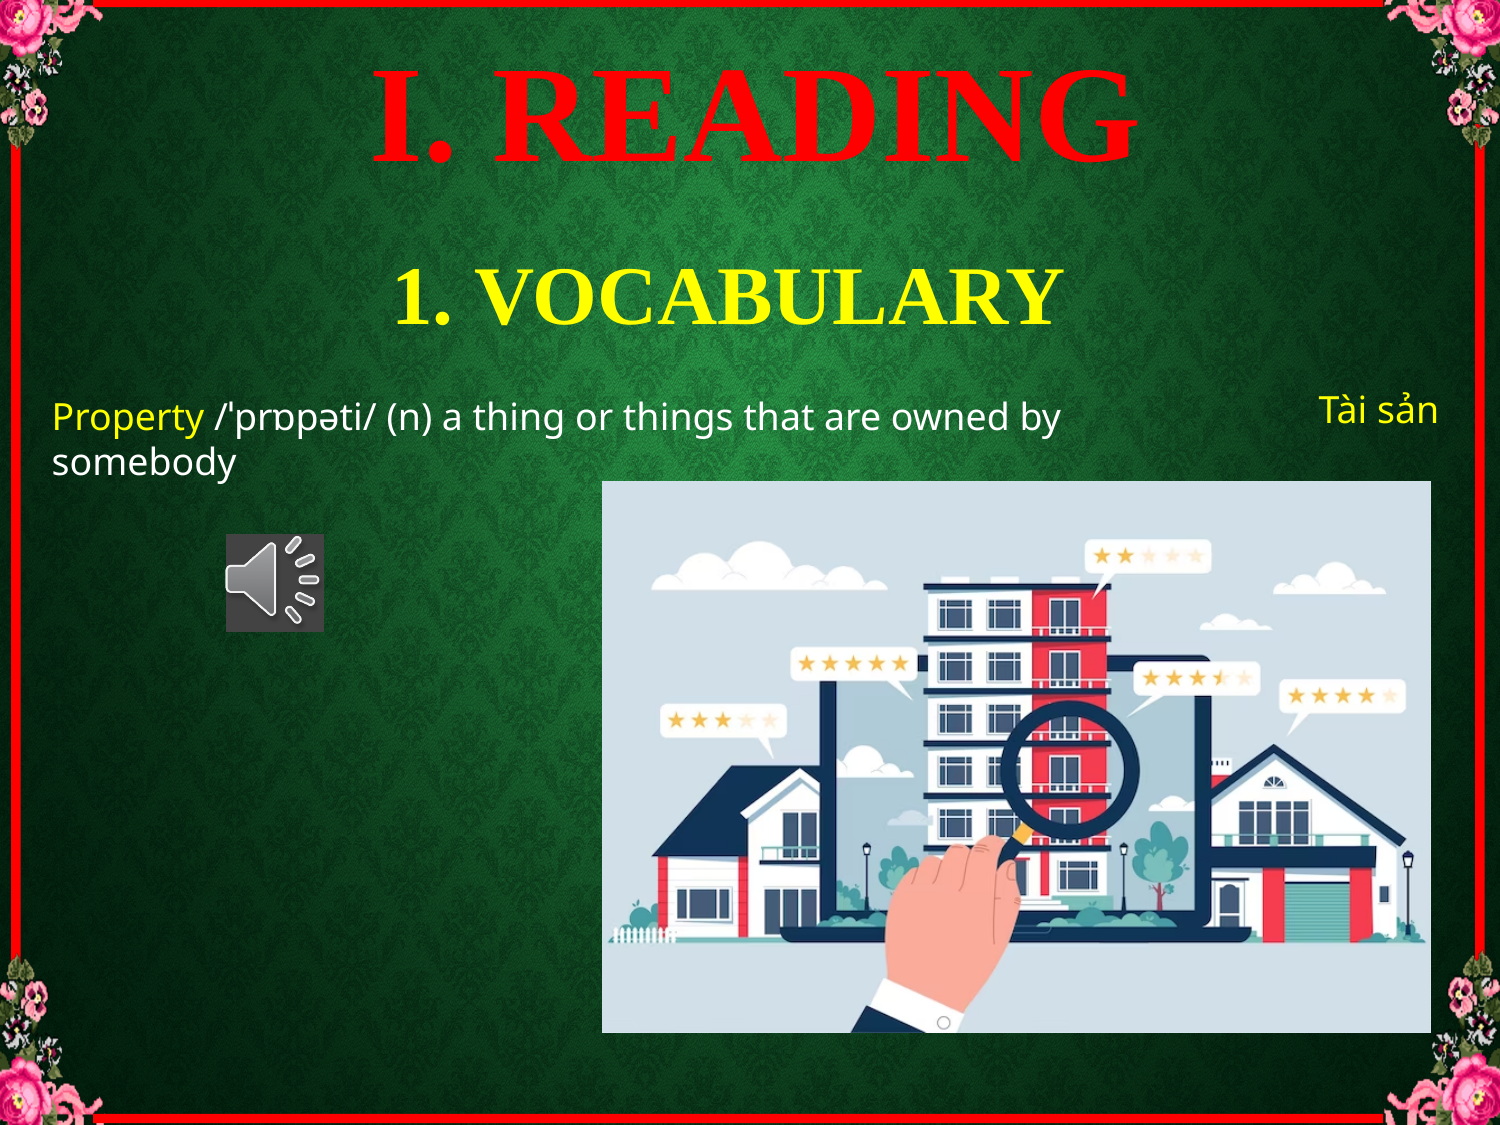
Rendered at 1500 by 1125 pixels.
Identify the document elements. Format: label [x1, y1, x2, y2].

picture [224, 532, 326, 634]
text_box [0, 0, 1500, 1125]
picture [601, 480, 1432, 1034]
